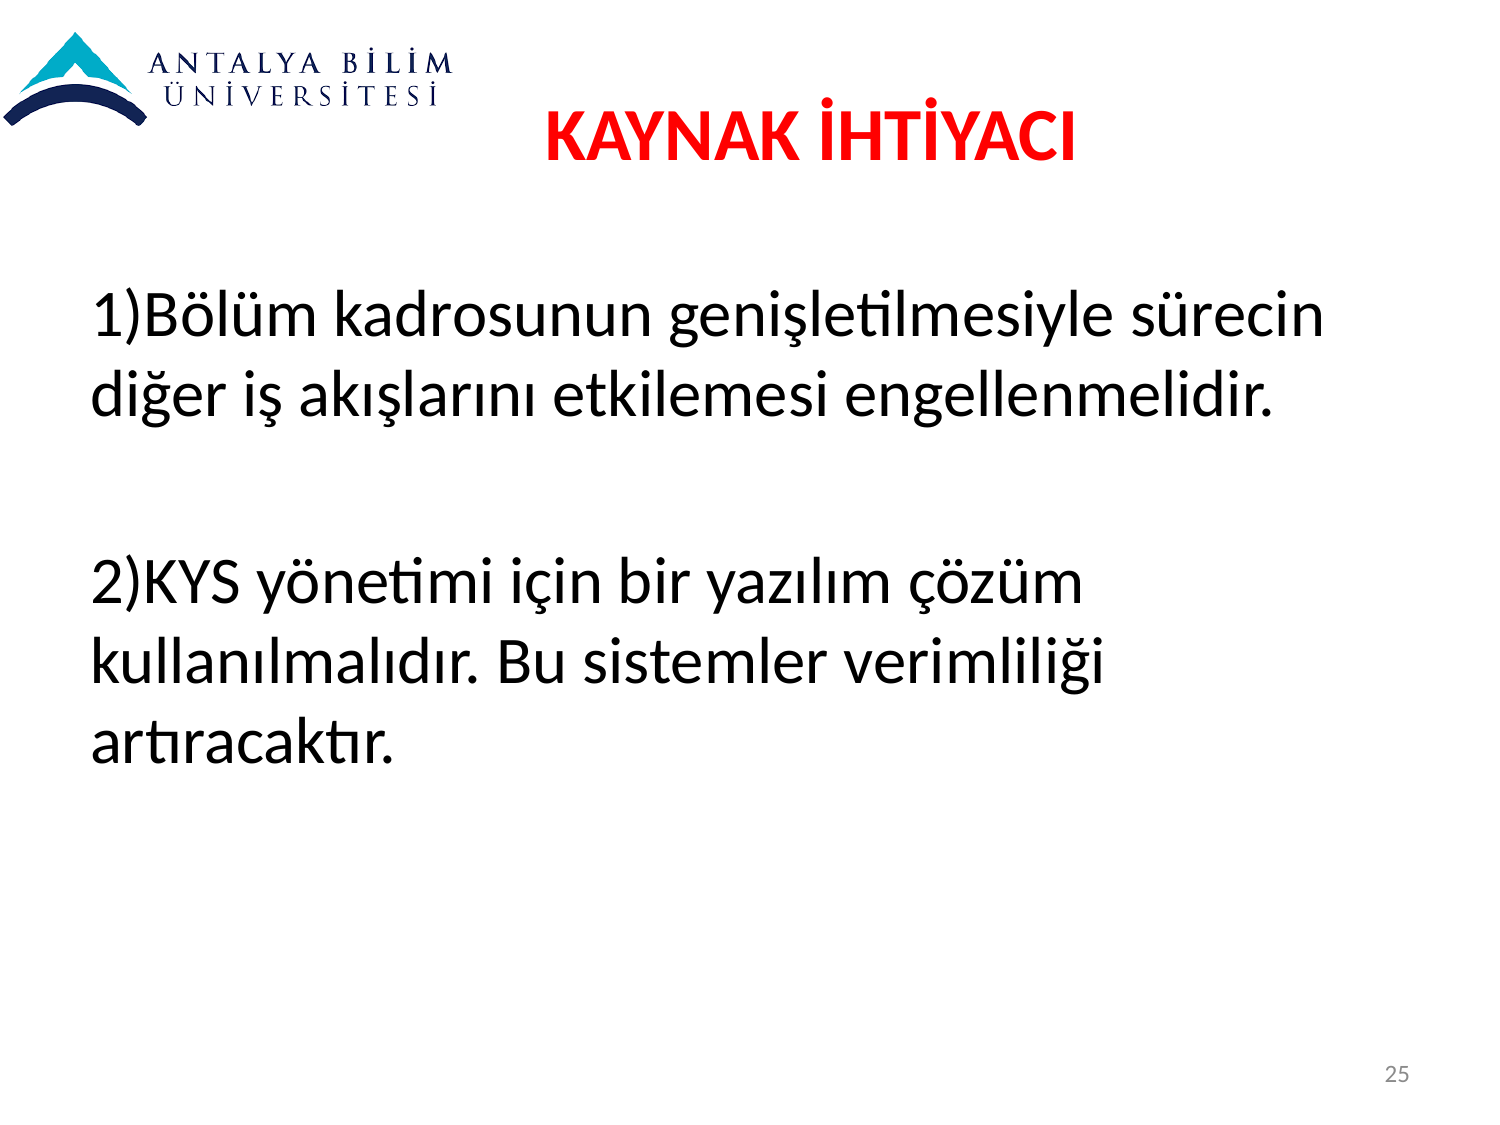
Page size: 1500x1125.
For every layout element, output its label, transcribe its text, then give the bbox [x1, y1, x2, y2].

slide_number 25 [1074, 1042, 1425, 1103]
picture [3, 30, 453, 126]
text_box KAYNAK İHTİYACI [239, 78, 1386, 184]
list 1)Bölüm kadrosunun genişletilmesiyle sürecin diğer iş akışlarını etkilemesi engellenmelidir. 2)KYS yönetimi için bir yazılım çözüm kullanılmalıdır. Bu sistemler verimliliği artıracaktır. [75, 262, 1425, 1005]
